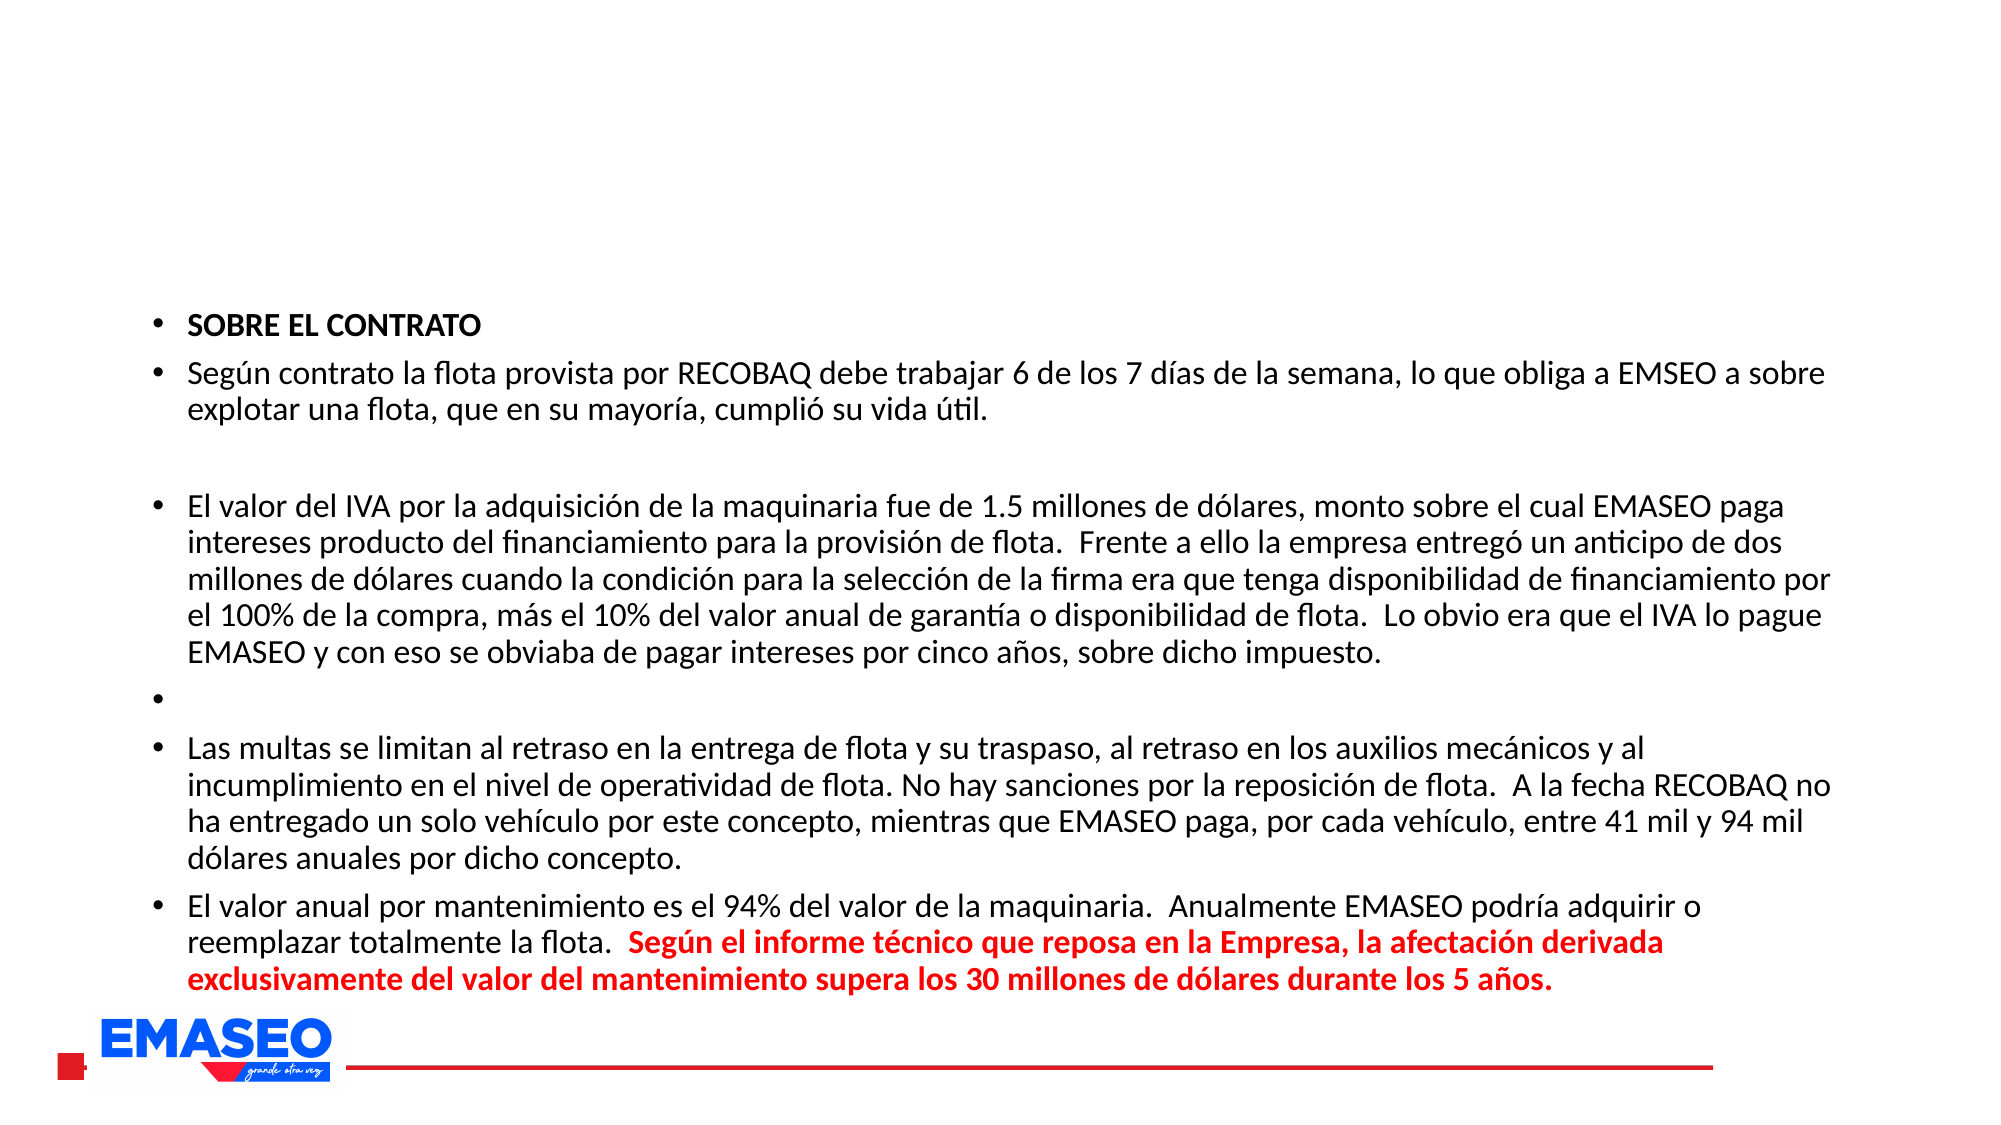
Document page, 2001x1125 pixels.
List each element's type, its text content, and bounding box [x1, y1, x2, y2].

picture [57, 1007, 1714, 1125]
list SOBRE EL CONTRATO Según contrato la flota provista por RECOBAQ debe trabajar 6 de los 7 días de la semana, lo que obliga a EMSEO a sobre explotar una flota, que en su mayoría, cumplió su vida útil. El valor del IVA por la adquisición de la maquinaria fue de 1.5 millones de dólares, monto sobre el cual EMASEO paga intereses producto del financiamiento para la provisión de flota. Frente a ello la empresa entregó un anticipo de dos millones de dólares cuando la condición para la selección de la firma era que tenga disponibilidad de financiamiento por el 100% de la compra, más el 10% del valor anual de garantía o disponibilidad de flota. Lo obvio era que el IVA lo pague EMASEO y con eso se obviaba de pagar intereses por cinco años, sobre dicho impuesto. Las multas se limitan al retraso en la entrega de flota y su traspaso, al retraso en los auxilios mecánicos y al incumplimiento en el nivel de operatividad de flota. No hay sanciones por la reposición de flota. A la fecha RECOBAQ no ha entregado un solo vehículo por este concepto, mientras que EMASEO paga, por cada vehículo, entre 41 mil y 94 mil dólares anuales por dicho concepto. El valor anual por mantenimiento es el 94% del valor de la maquinaria. Anualmente EMASEO podría adquirir o reemplazar totalmente la flota. Según el informe técnico que reposa en la Empresa, la afectación derivada exclusivamente del valor del mantenimiento supera los 30 millones de dólares durante los 5 años. [137, 299, 1863, 1014]
